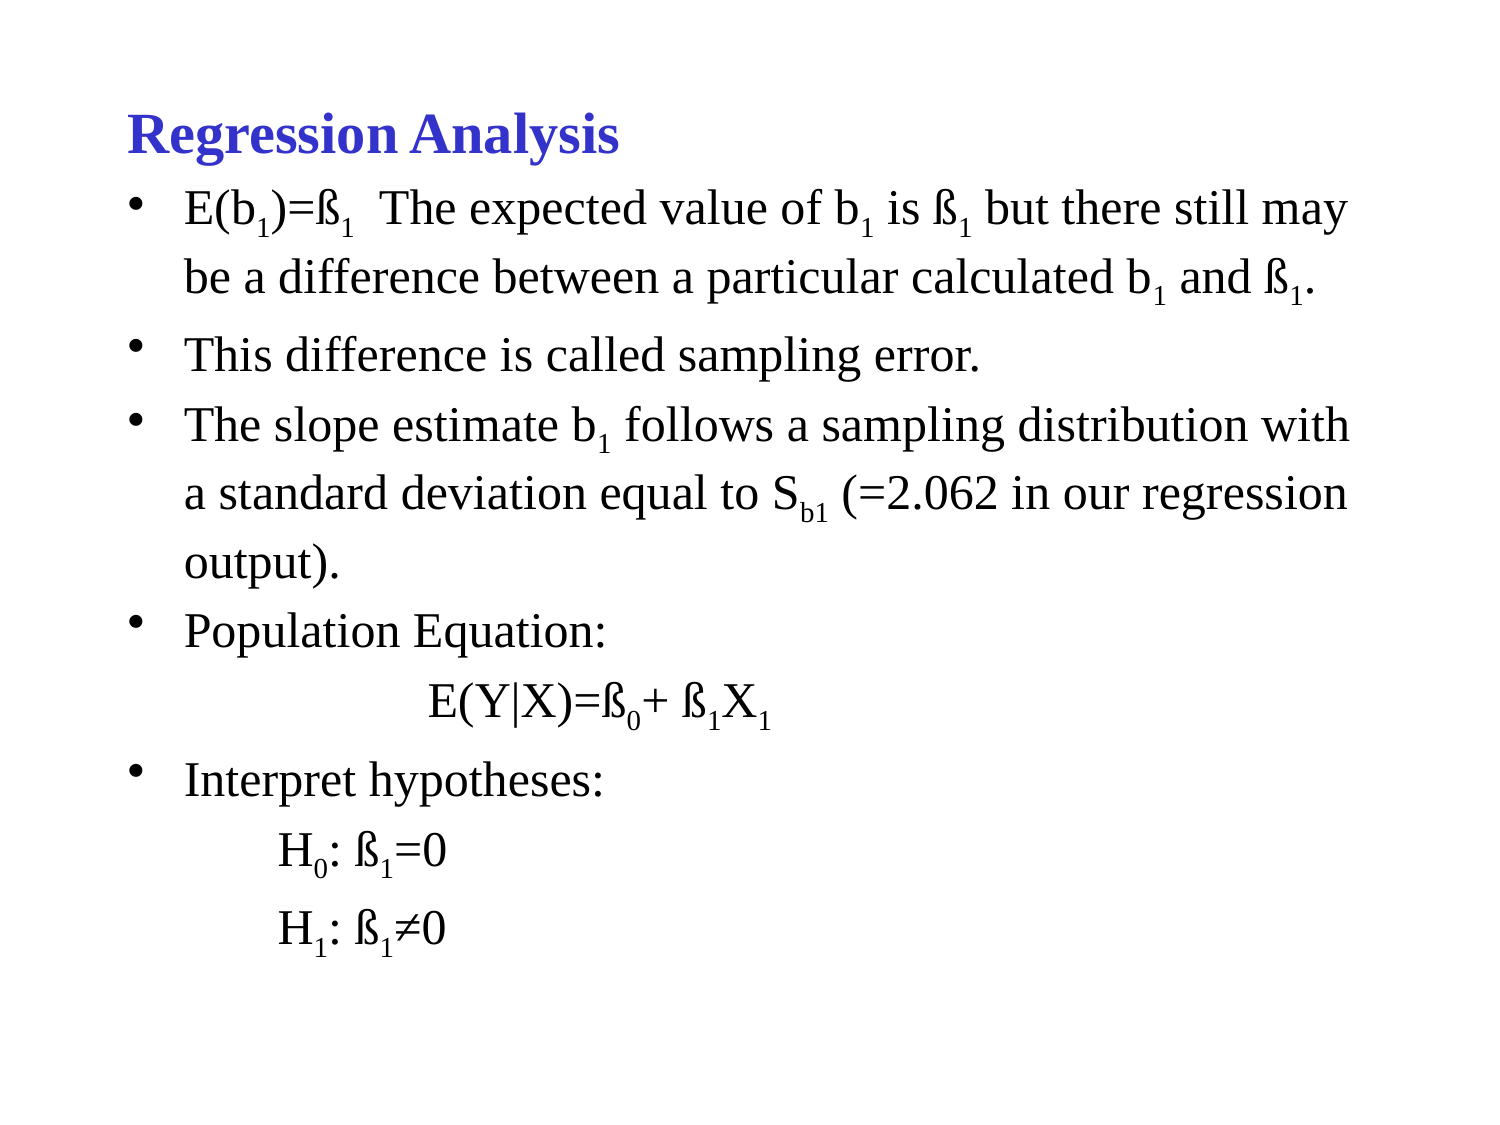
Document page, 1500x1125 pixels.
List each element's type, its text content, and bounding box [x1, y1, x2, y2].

list Regression Analysis E(b1)=ß1 The expected value of b1 is ß1 but there still may be a difference between a particular calculated b1 and ß1. This difference is called sampling error. The slope estimate b1 follows a sampling distribution with a standard deviation equal to Sb1 (=2.062 in our regression output). Population Equation: E(Y|X)=ß0+ ß1X1 Interpret hypotheses: H0: ß1=0 H1: ß1≠0 [112, 87, 1388, 1001]
